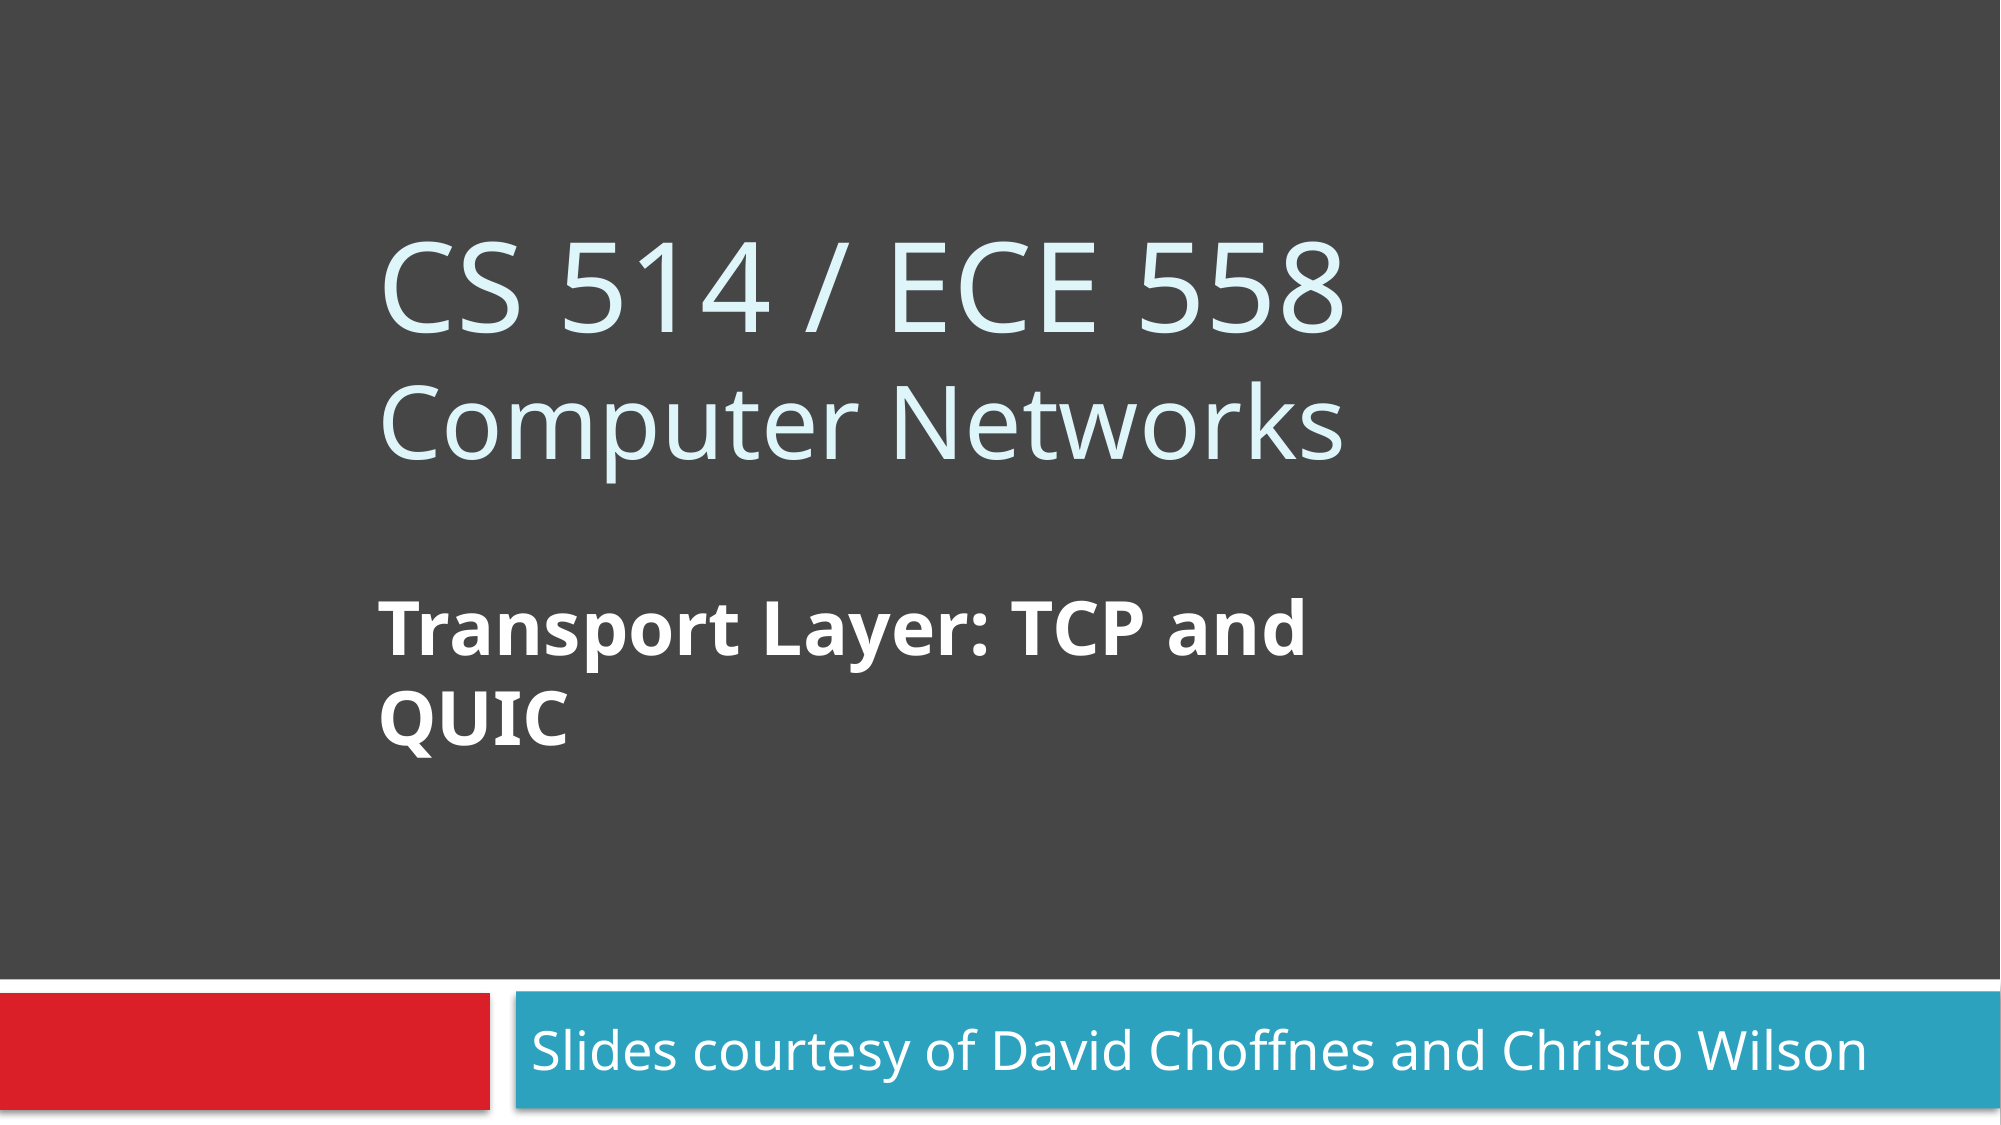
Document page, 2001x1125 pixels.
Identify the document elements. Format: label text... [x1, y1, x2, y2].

title CS 514 / ECE 558 Computer Networks [362, 187, 1840, 488]
text_box Transport Layer: TCP and QUIC [362, 573, 1456, 924]
subtitle Slides courtesy of David Choffnes and Christo Wilson [516, 992, 1984, 1105]
